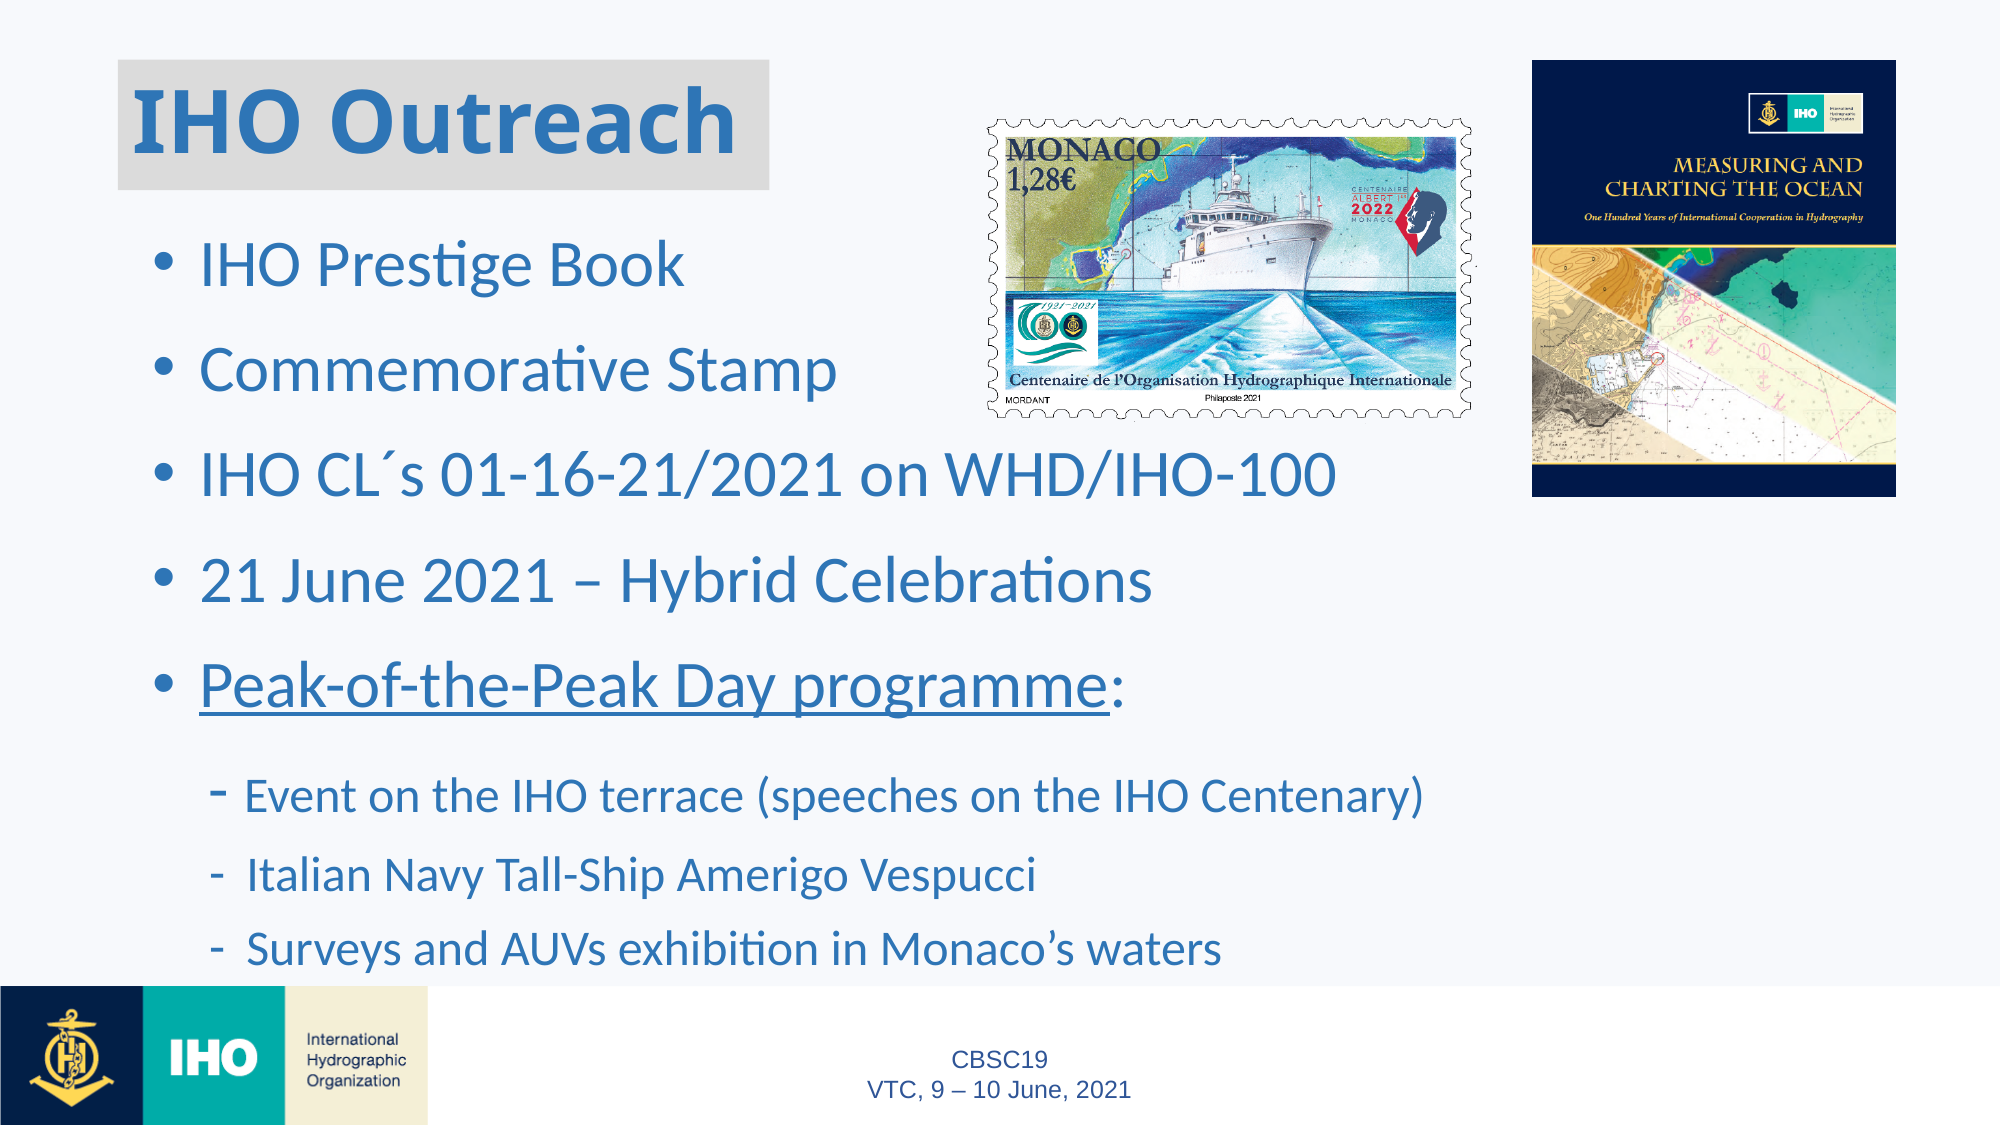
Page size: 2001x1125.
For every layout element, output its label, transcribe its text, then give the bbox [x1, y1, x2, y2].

picture [960, 79, 1506, 466]
picture [1532, 60, 1896, 497]
picture [0, 987, 428, 1125]
title IHO Outreach [117, 59, 770, 191]
list IHO Prestige Book Commemorative Stamp IHO CL´s 01-16-21/2021 on WHD/IHO-100 21 June 2021 – Hybrid Celebrations Peak-of-the-Peak Day programme: - Event on the IHO terrace (speeches on the IHO Centenary) Italian Navy Tall-Ship Amerigo Vespucci Surveys and AUVs exhibition in Monaco’s waters [137, 221, 1921, 935]
